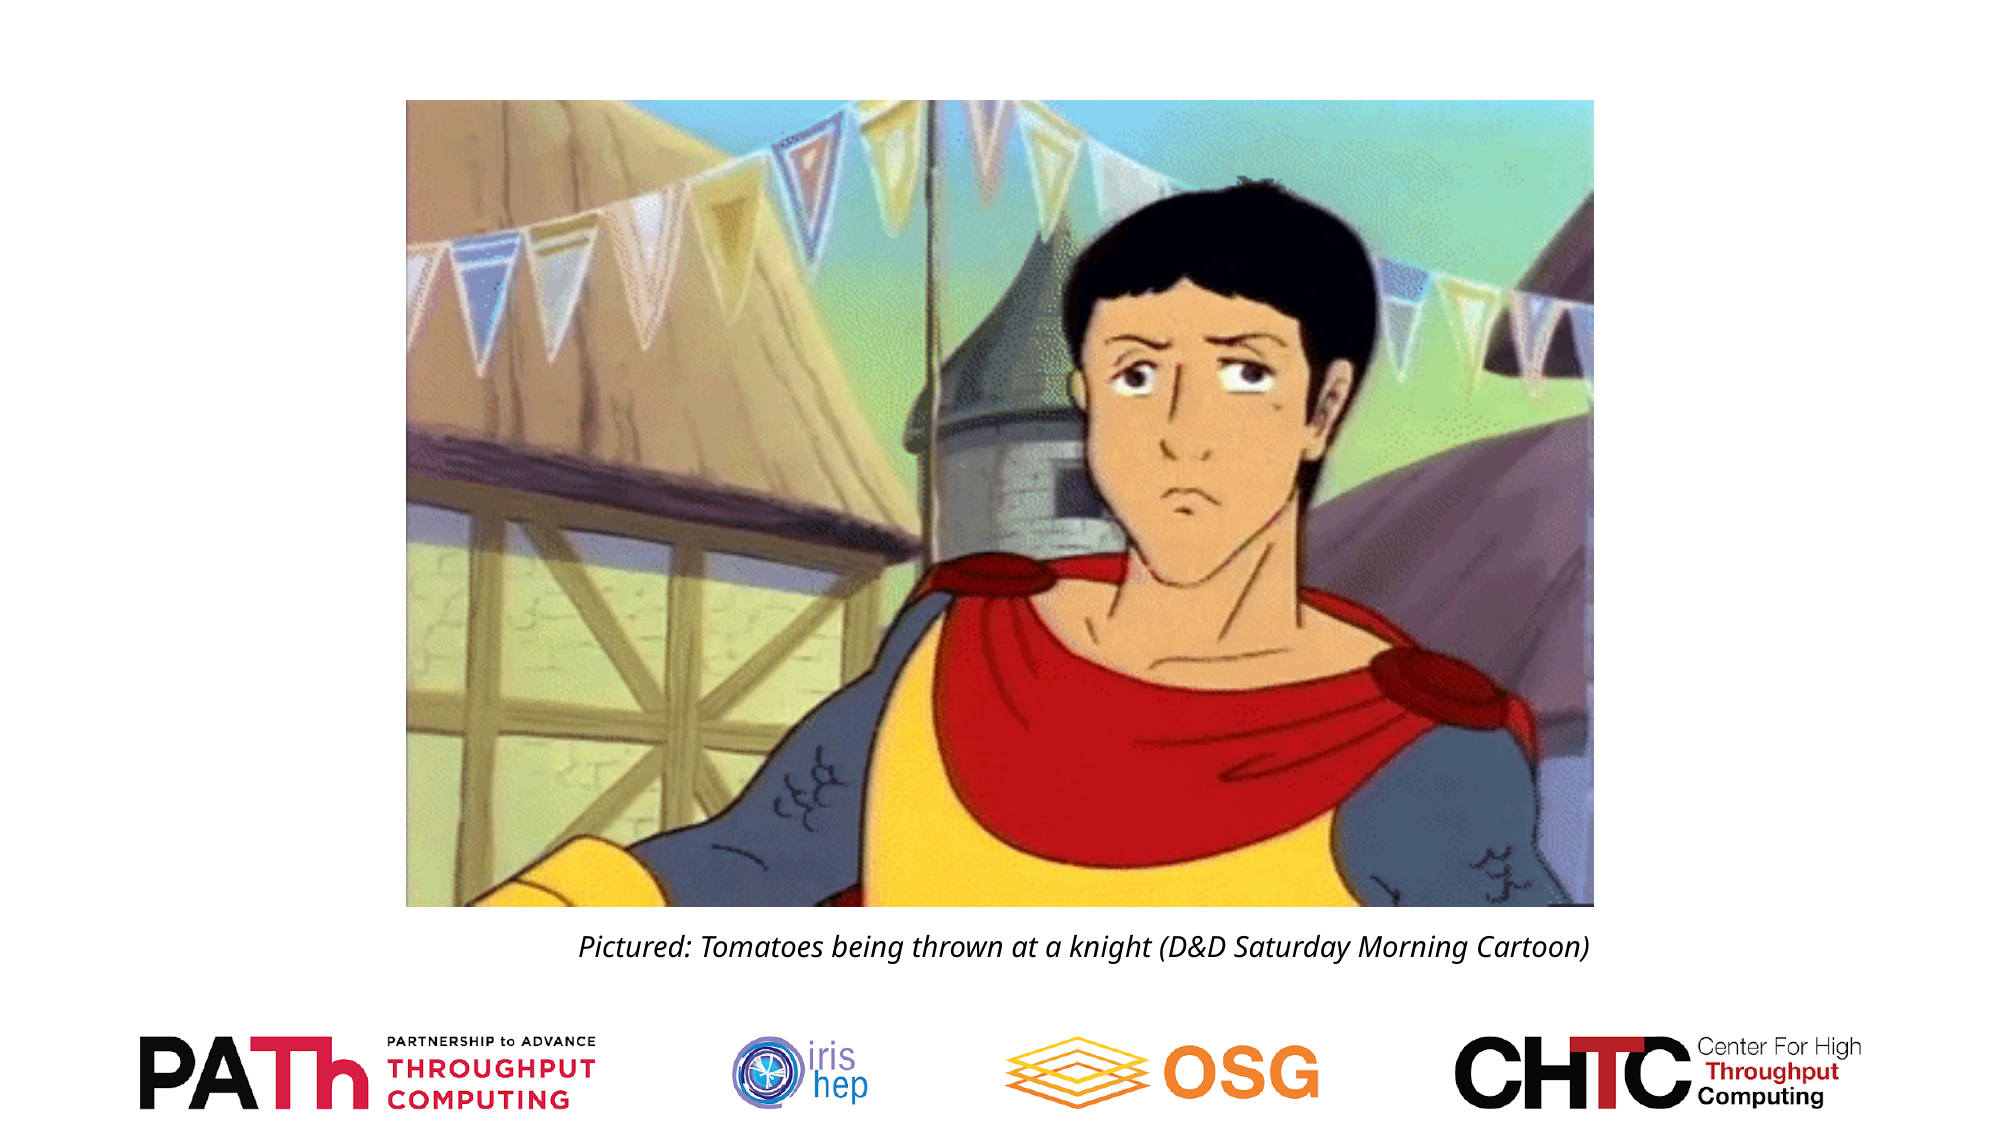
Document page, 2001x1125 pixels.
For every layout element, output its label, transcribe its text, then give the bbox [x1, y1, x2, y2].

text_box Pictured: Tomatoes being thrown at a knight (D&D Saturday Morning Cartoon) [545, 913, 1606, 979]
picture [0, 0, 2001, 1125]
